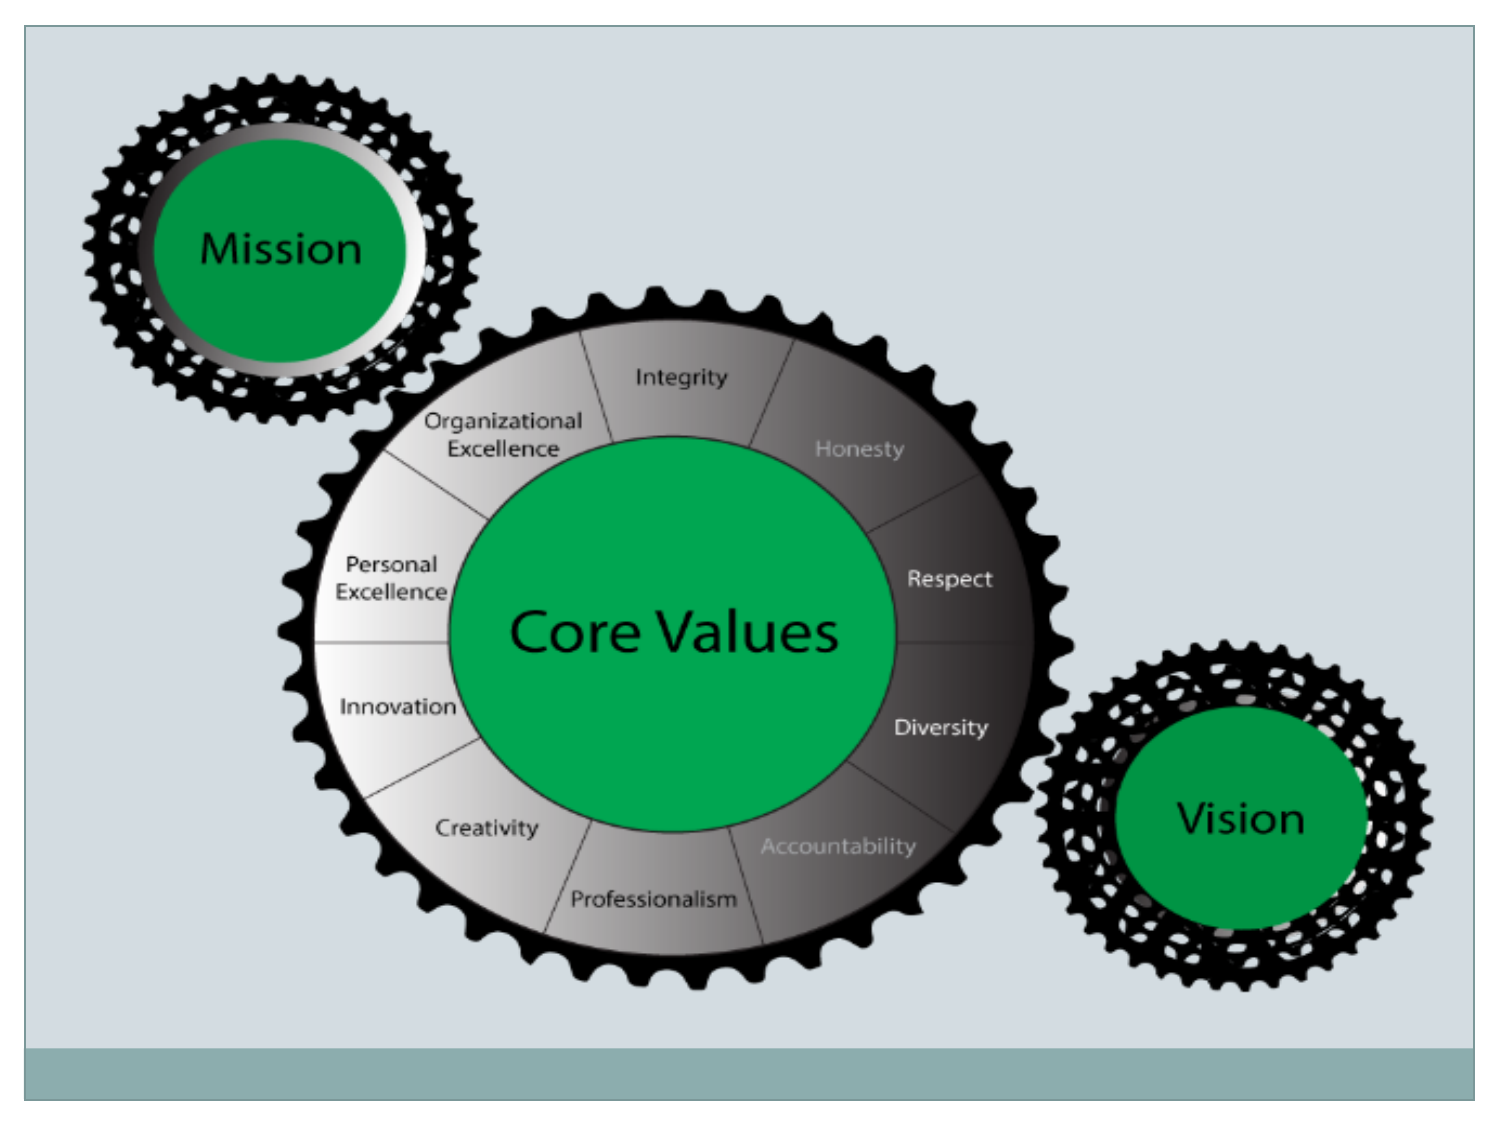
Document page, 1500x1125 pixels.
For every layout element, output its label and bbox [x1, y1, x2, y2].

picture [66, 62, 1476, 1001]
